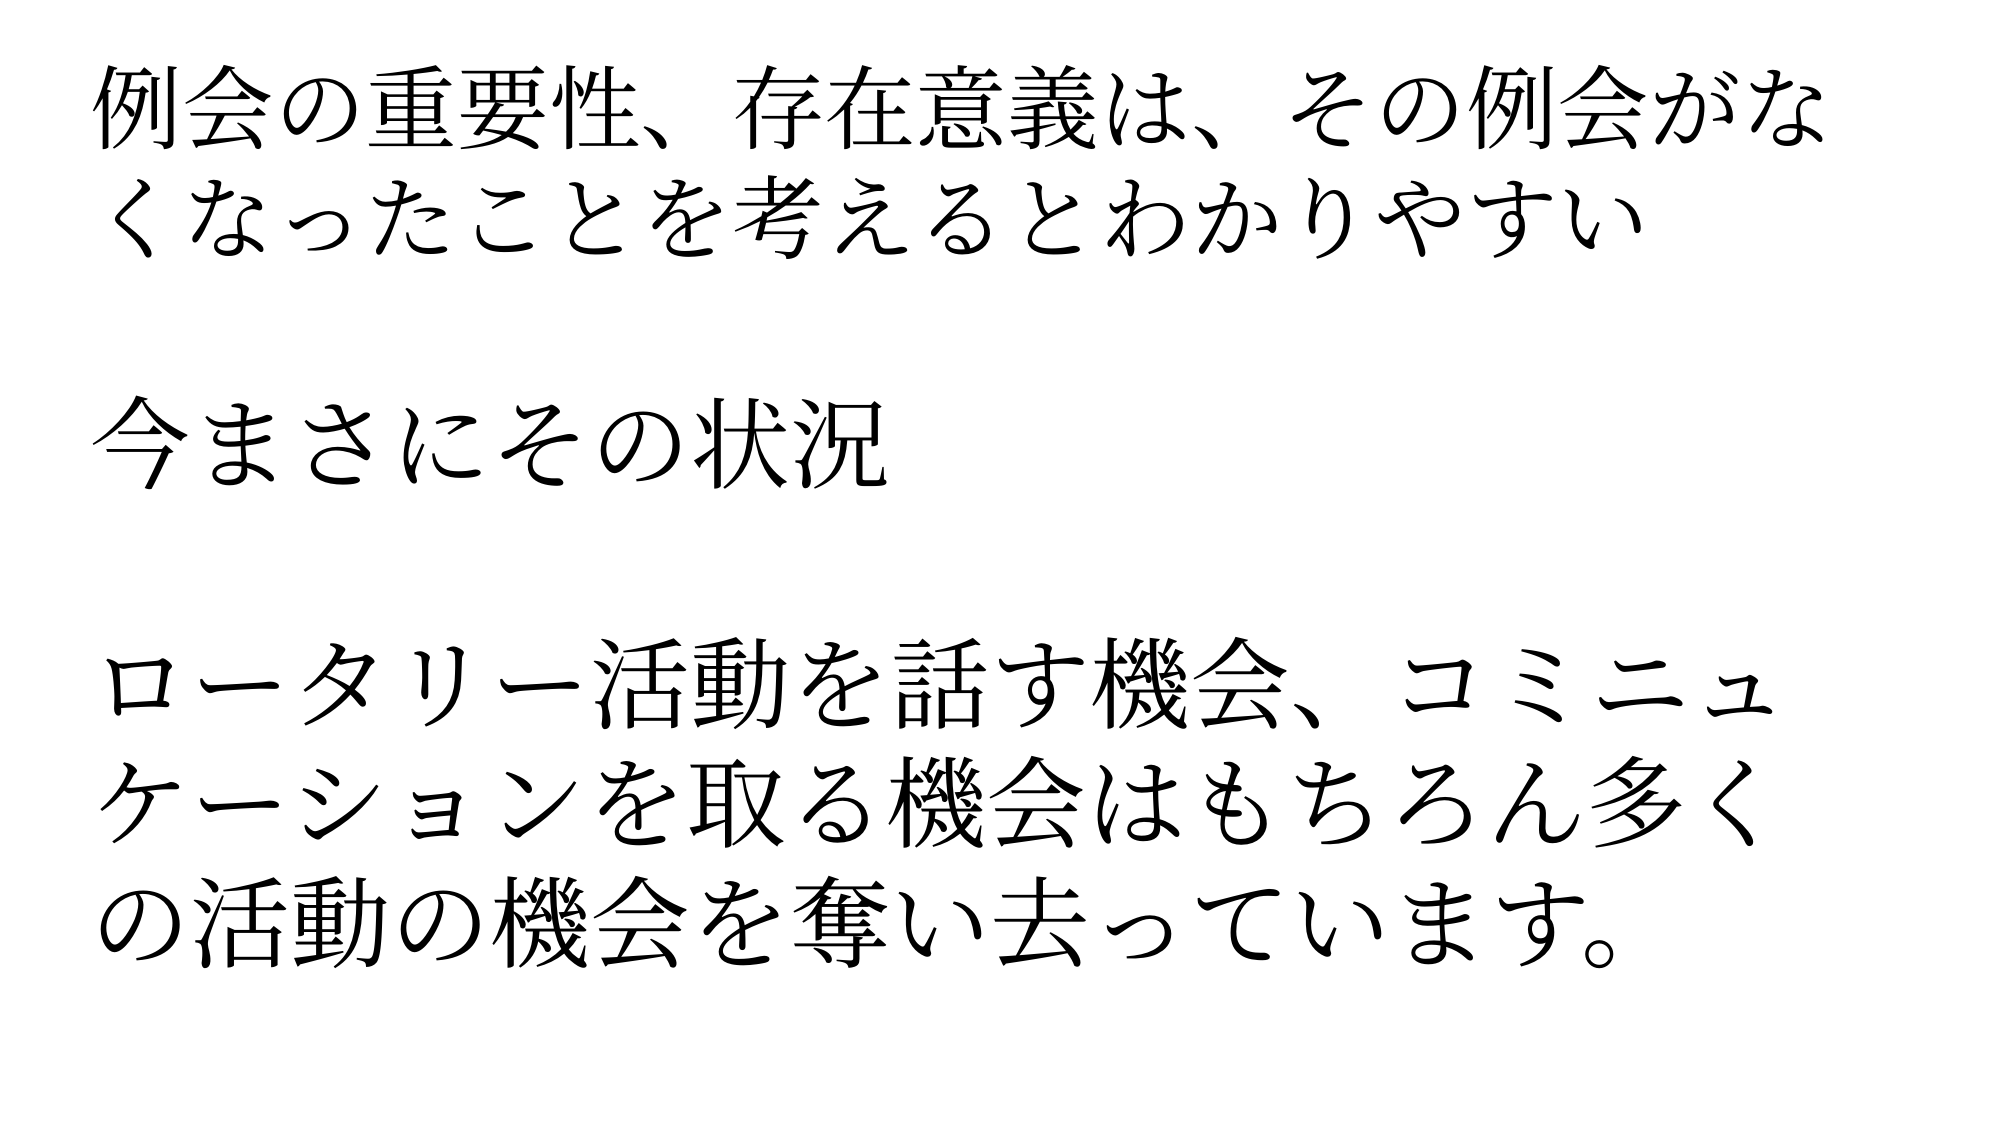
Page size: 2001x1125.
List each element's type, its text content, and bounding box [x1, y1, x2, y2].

text_box 例会の重要性、存在意義は、その例会がなくなったことを考えるとわかりやすい 今まさにその状況 ロータリー活動を話す機会、コミニュケーションを取る機会はもちろん多くの活動の機会を奪い去っています。 [76, 43, 1867, 989]
